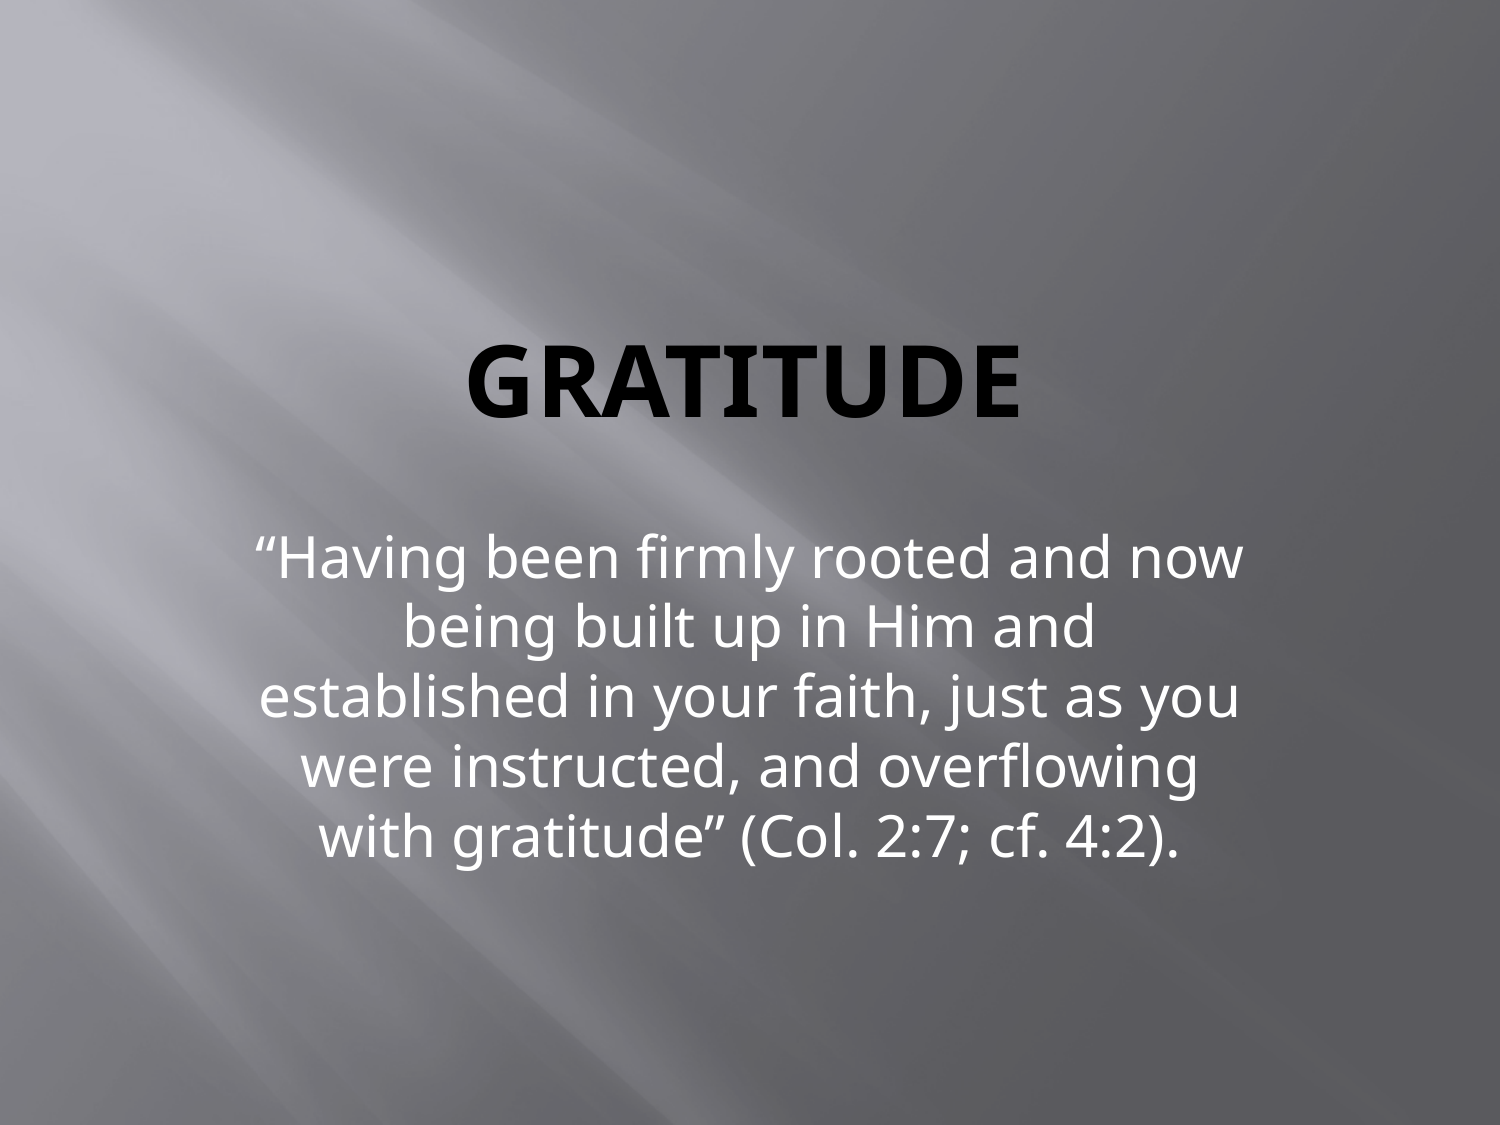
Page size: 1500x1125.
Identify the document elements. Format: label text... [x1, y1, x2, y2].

subtitle “Having been firmly rooted and now being built up in Him and established in your faith, just as you were instructed, and overflowing with gratitude” (Col. 2:7; cf. 4:2). [225, 512, 1275, 925]
title Gratitude [69, 174, 1420, 438]
